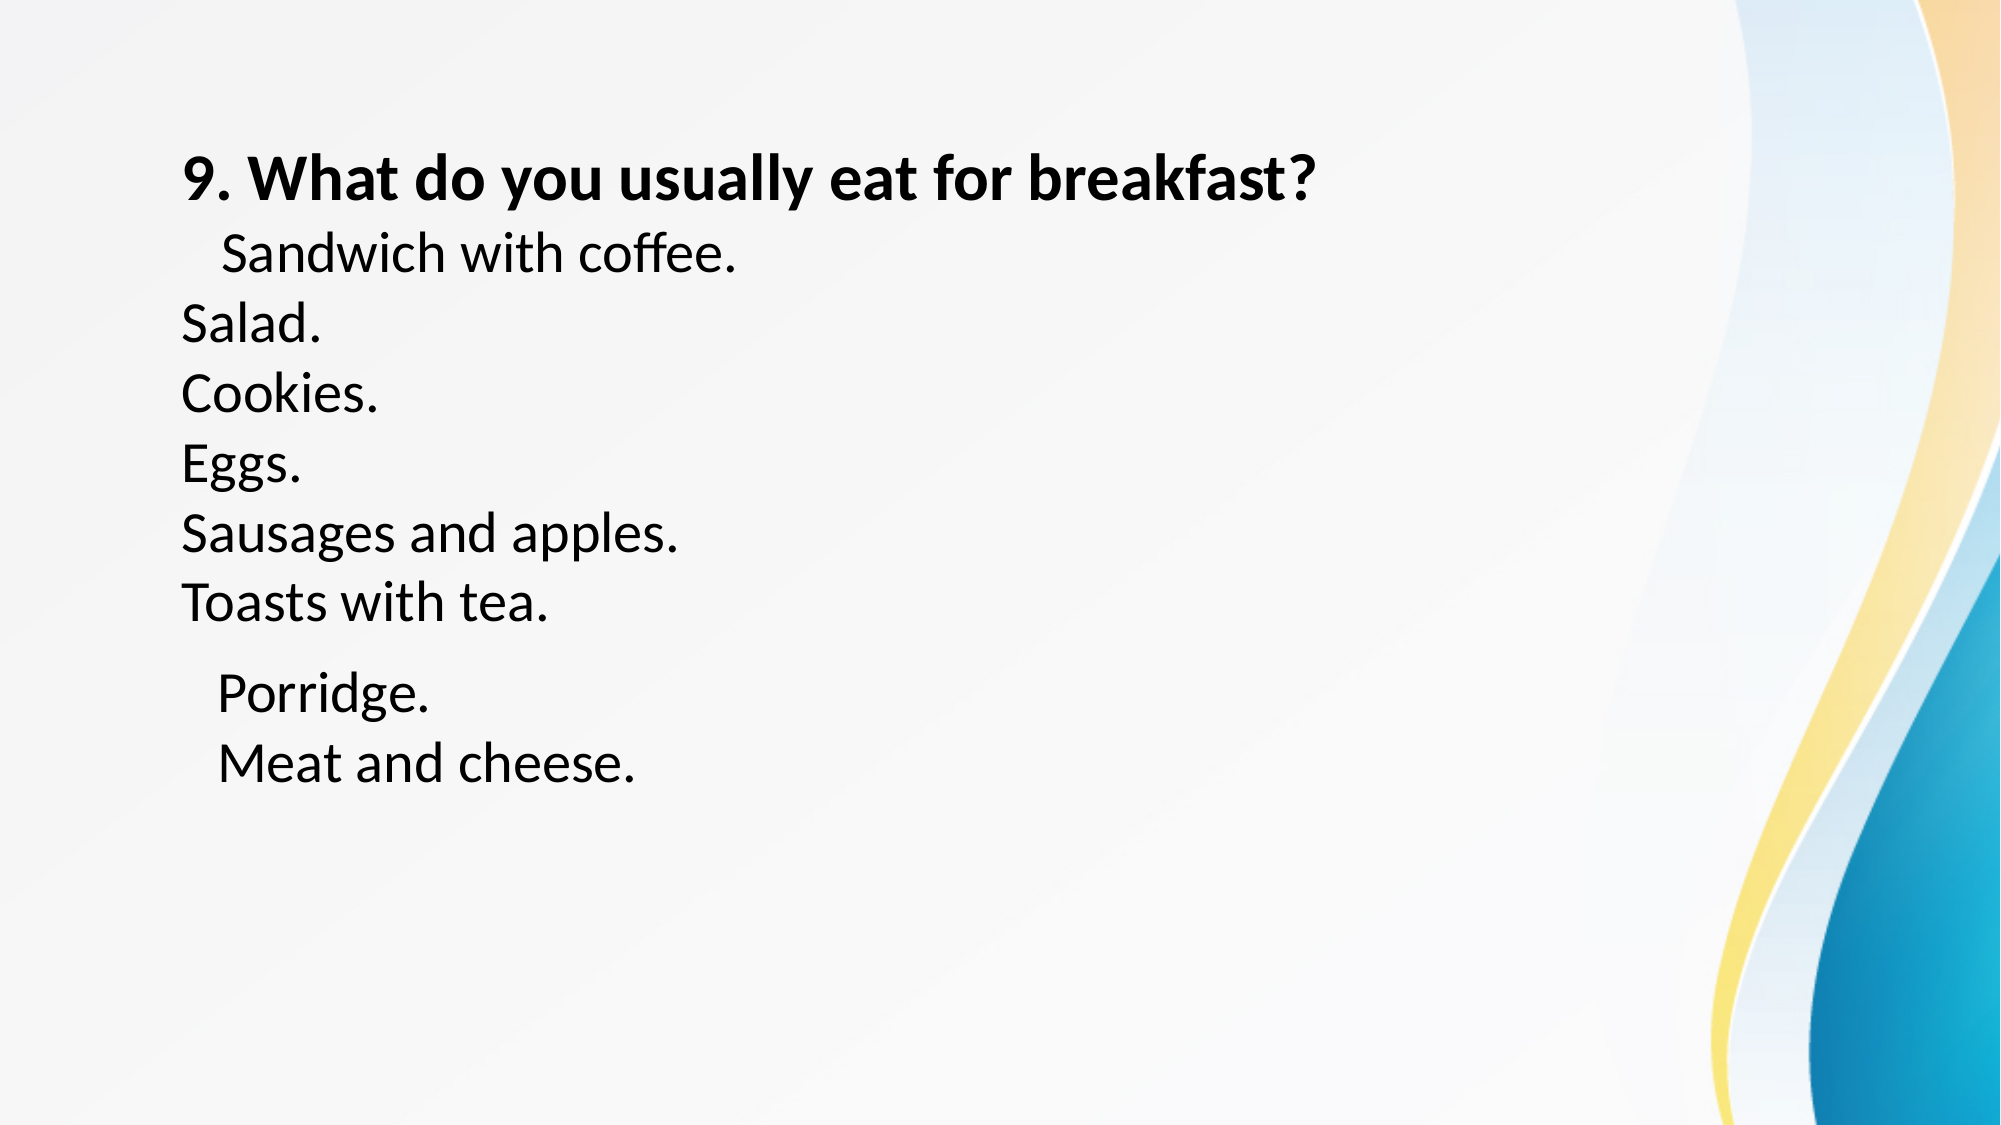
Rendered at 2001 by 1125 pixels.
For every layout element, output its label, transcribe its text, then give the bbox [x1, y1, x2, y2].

text_box 9. What do you usually eat for breakfast? Sandwich with coffee. Salad. Cookies. Eggs. Sausages and apples. Toasts with tea. [166, 126, 1701, 641]
picture [0, 0, 2001, 1125]
text_box Porridge. Meat and cheese. [202, 646, 1142, 801]
